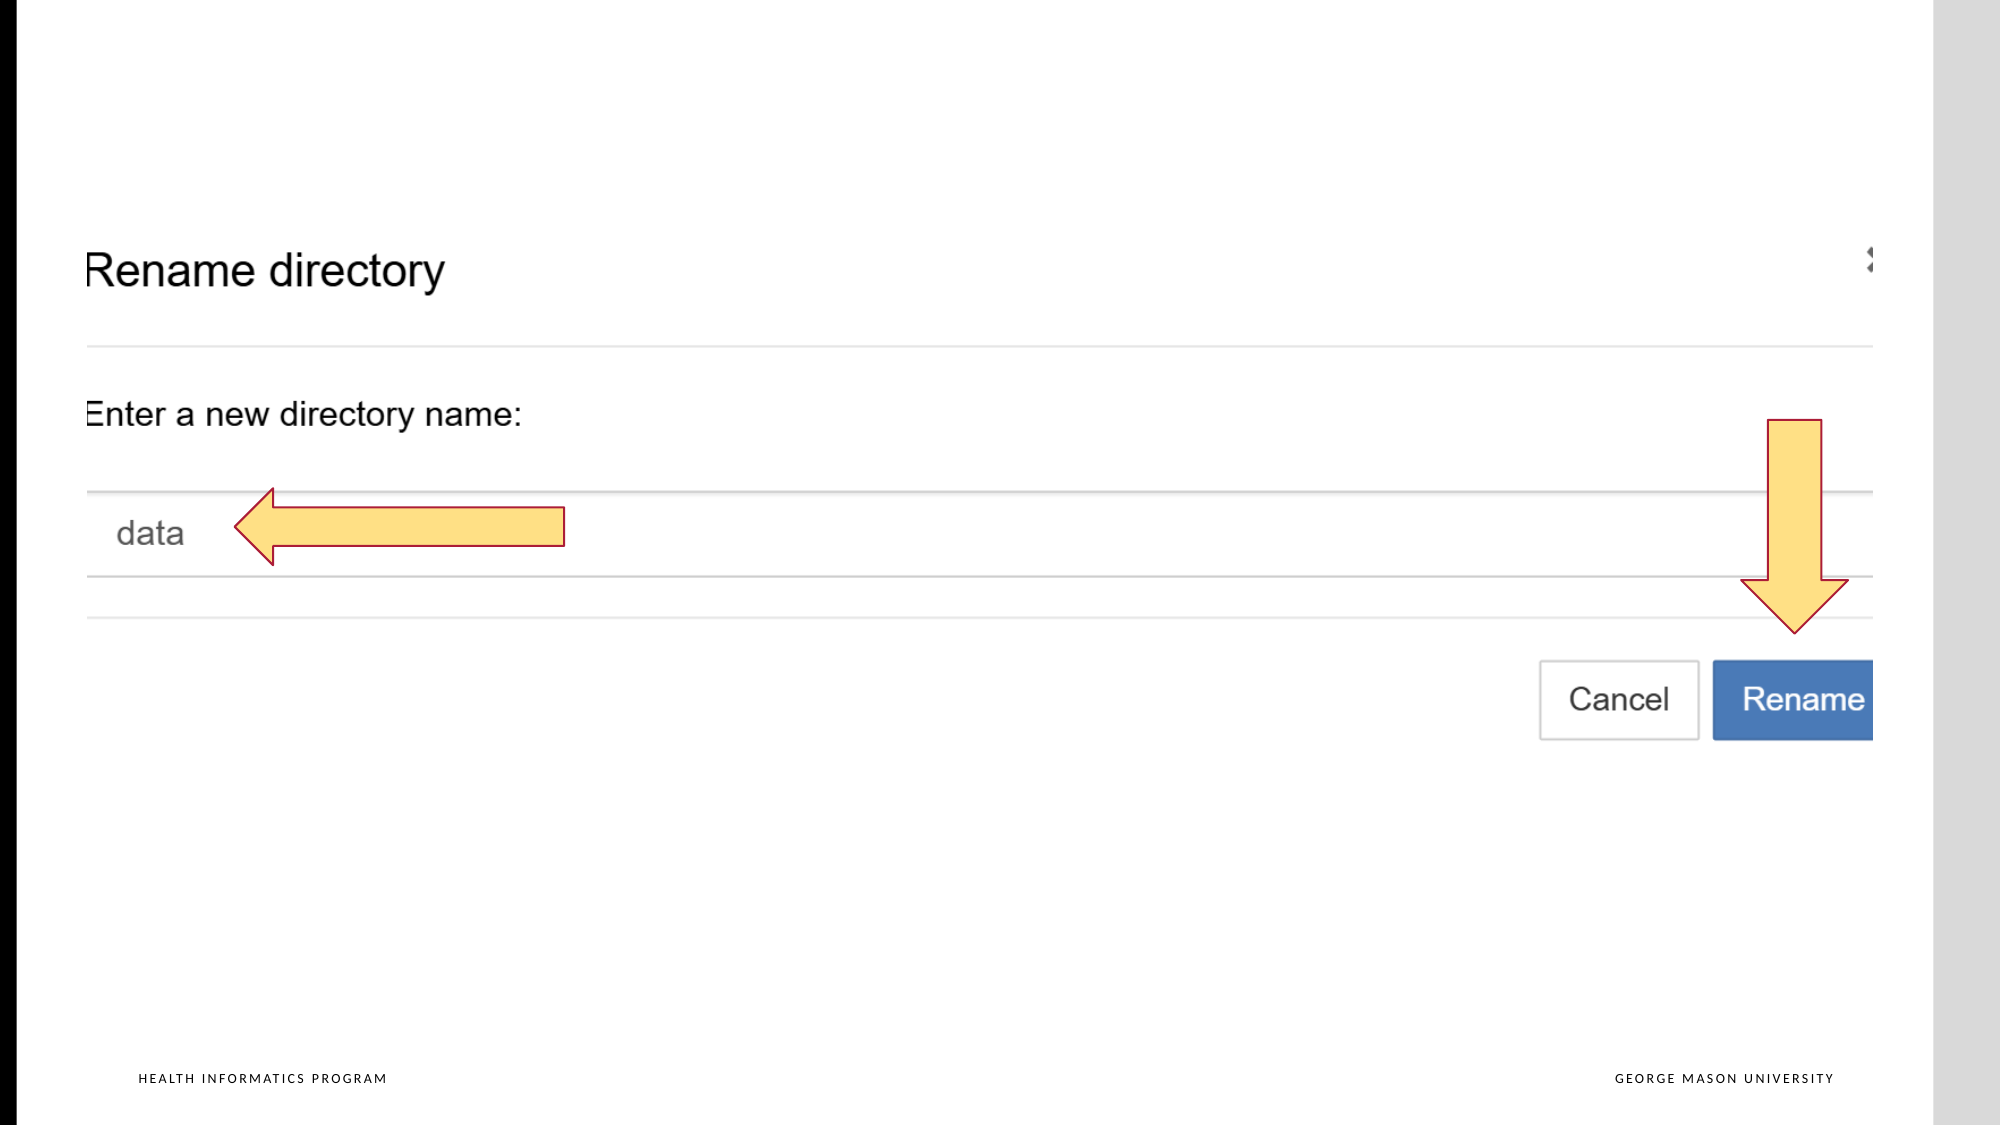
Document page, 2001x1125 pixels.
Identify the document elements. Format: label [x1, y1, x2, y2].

picture [87, 215, 1873, 758]
